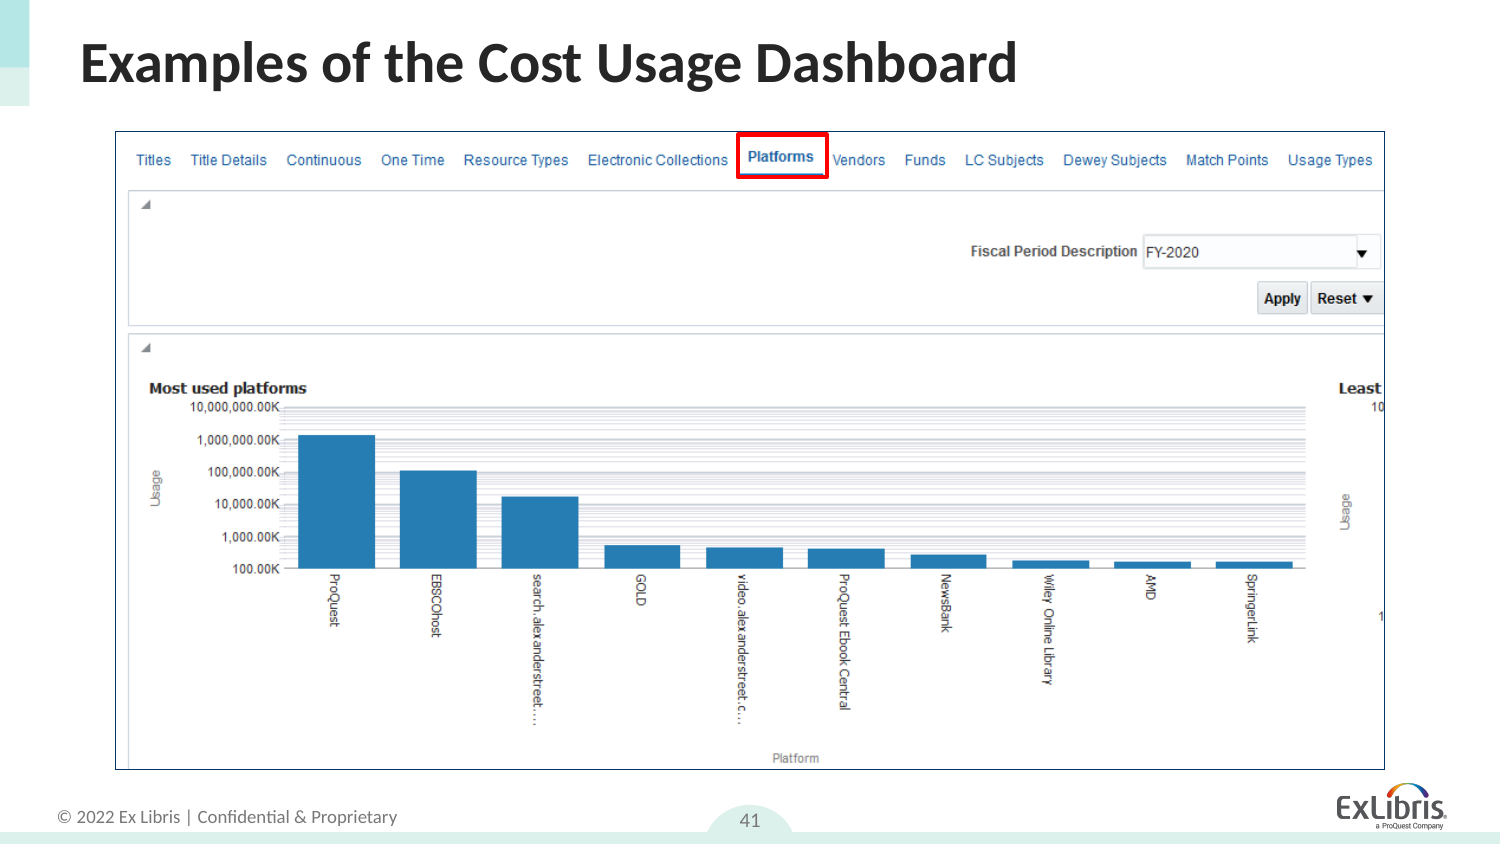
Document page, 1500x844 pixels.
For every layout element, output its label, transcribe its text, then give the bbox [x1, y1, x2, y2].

picture [114, 130, 1386, 770]
slide_number 41 [705, 789, 795, 844]
picture [1337, 783, 1447, 830]
title Examples of the Cost Usage Dashboard [64, 11, 1447, 107]
